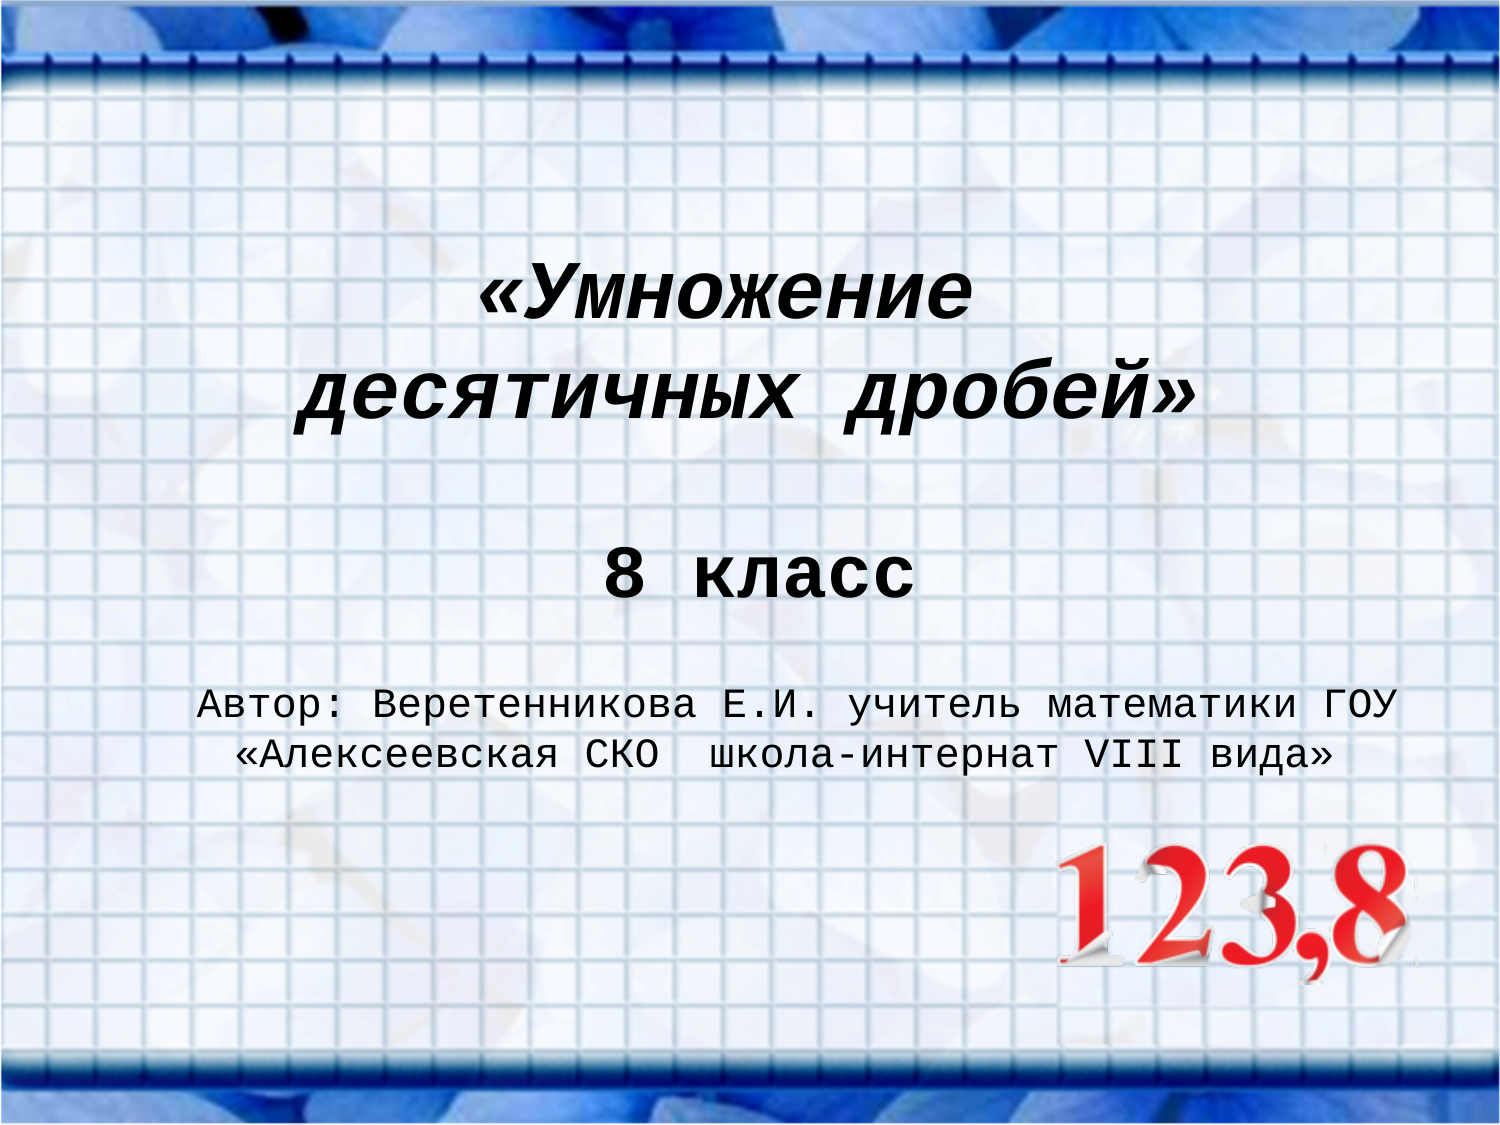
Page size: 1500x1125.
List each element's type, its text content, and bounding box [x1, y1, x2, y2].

text_box 8 класс [587, 515, 933, 620]
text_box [1042, 831, 1419, 997]
text_box «Умножение десятичных дробей» [285, 228, 1216, 443]
picture [0, 0, 1500, 1125]
text_box Автор: Веретенникова Е.И. учитель математики ГОУ «Алексеевская СКО школа-интернат VIII вида» [175, 668, 1418, 784]
